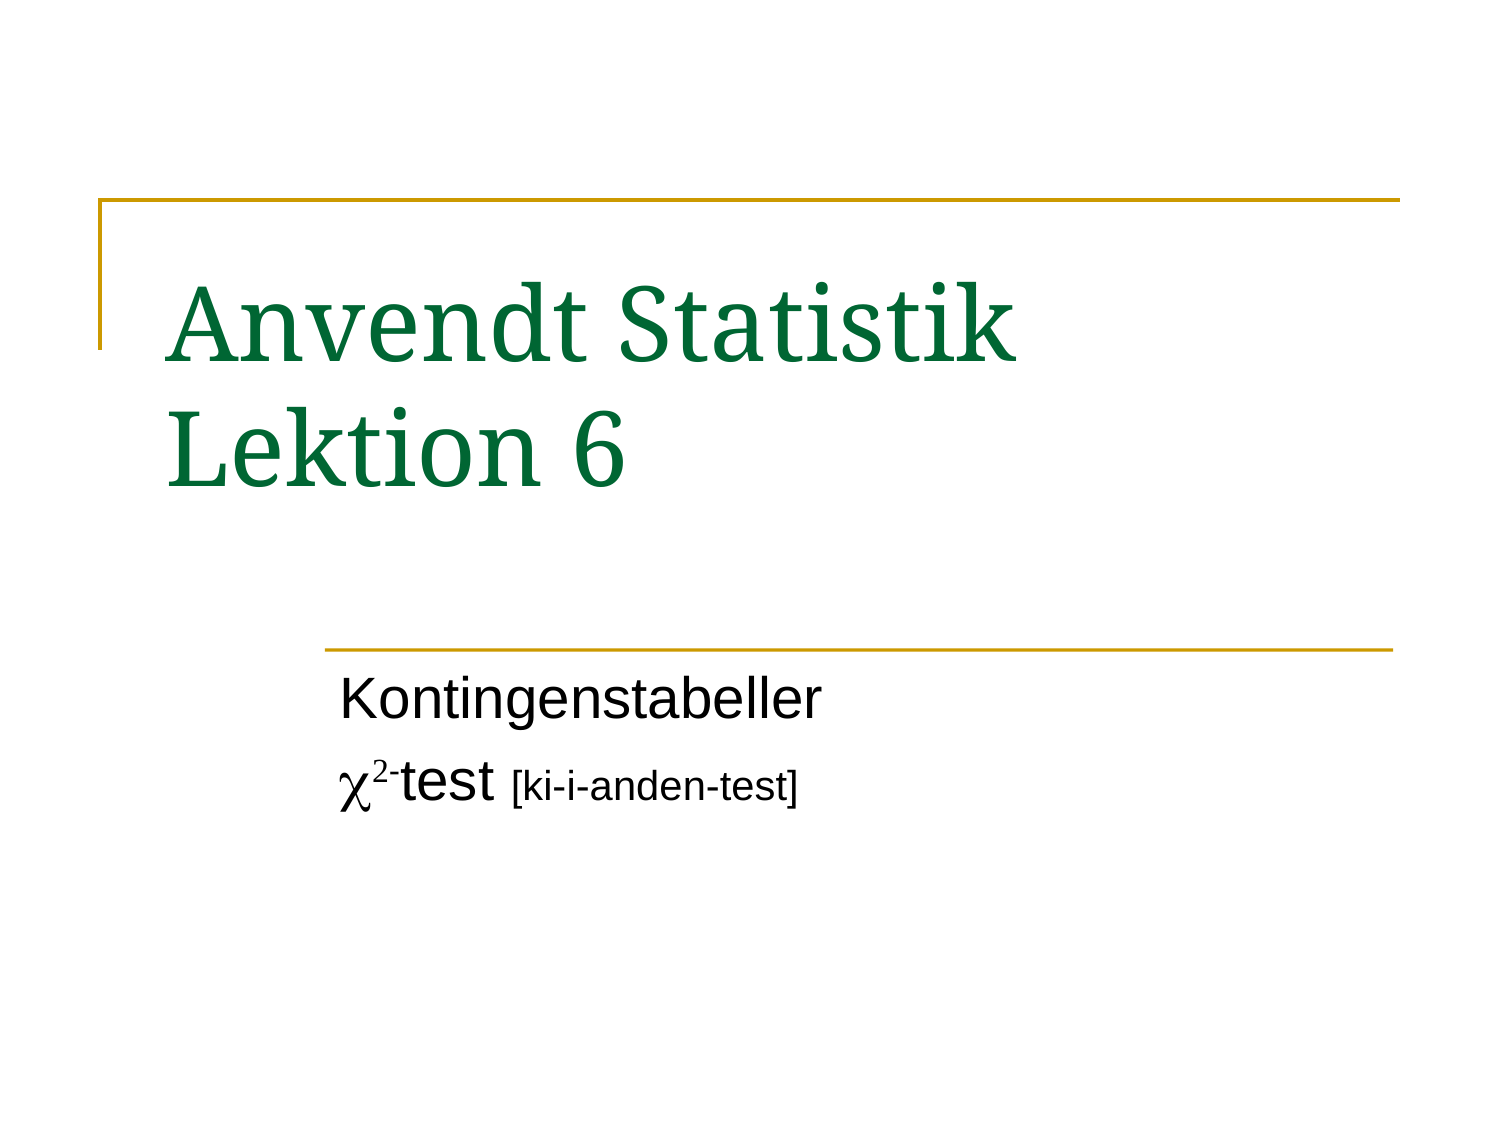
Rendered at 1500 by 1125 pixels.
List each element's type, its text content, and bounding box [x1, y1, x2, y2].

subtitle Kontingenstabeller c2-test [ki-i-anden-test] [324, 652, 1401, 941]
title Anvendt Statistik Lektion 6 [149, 249, 1401, 538]
